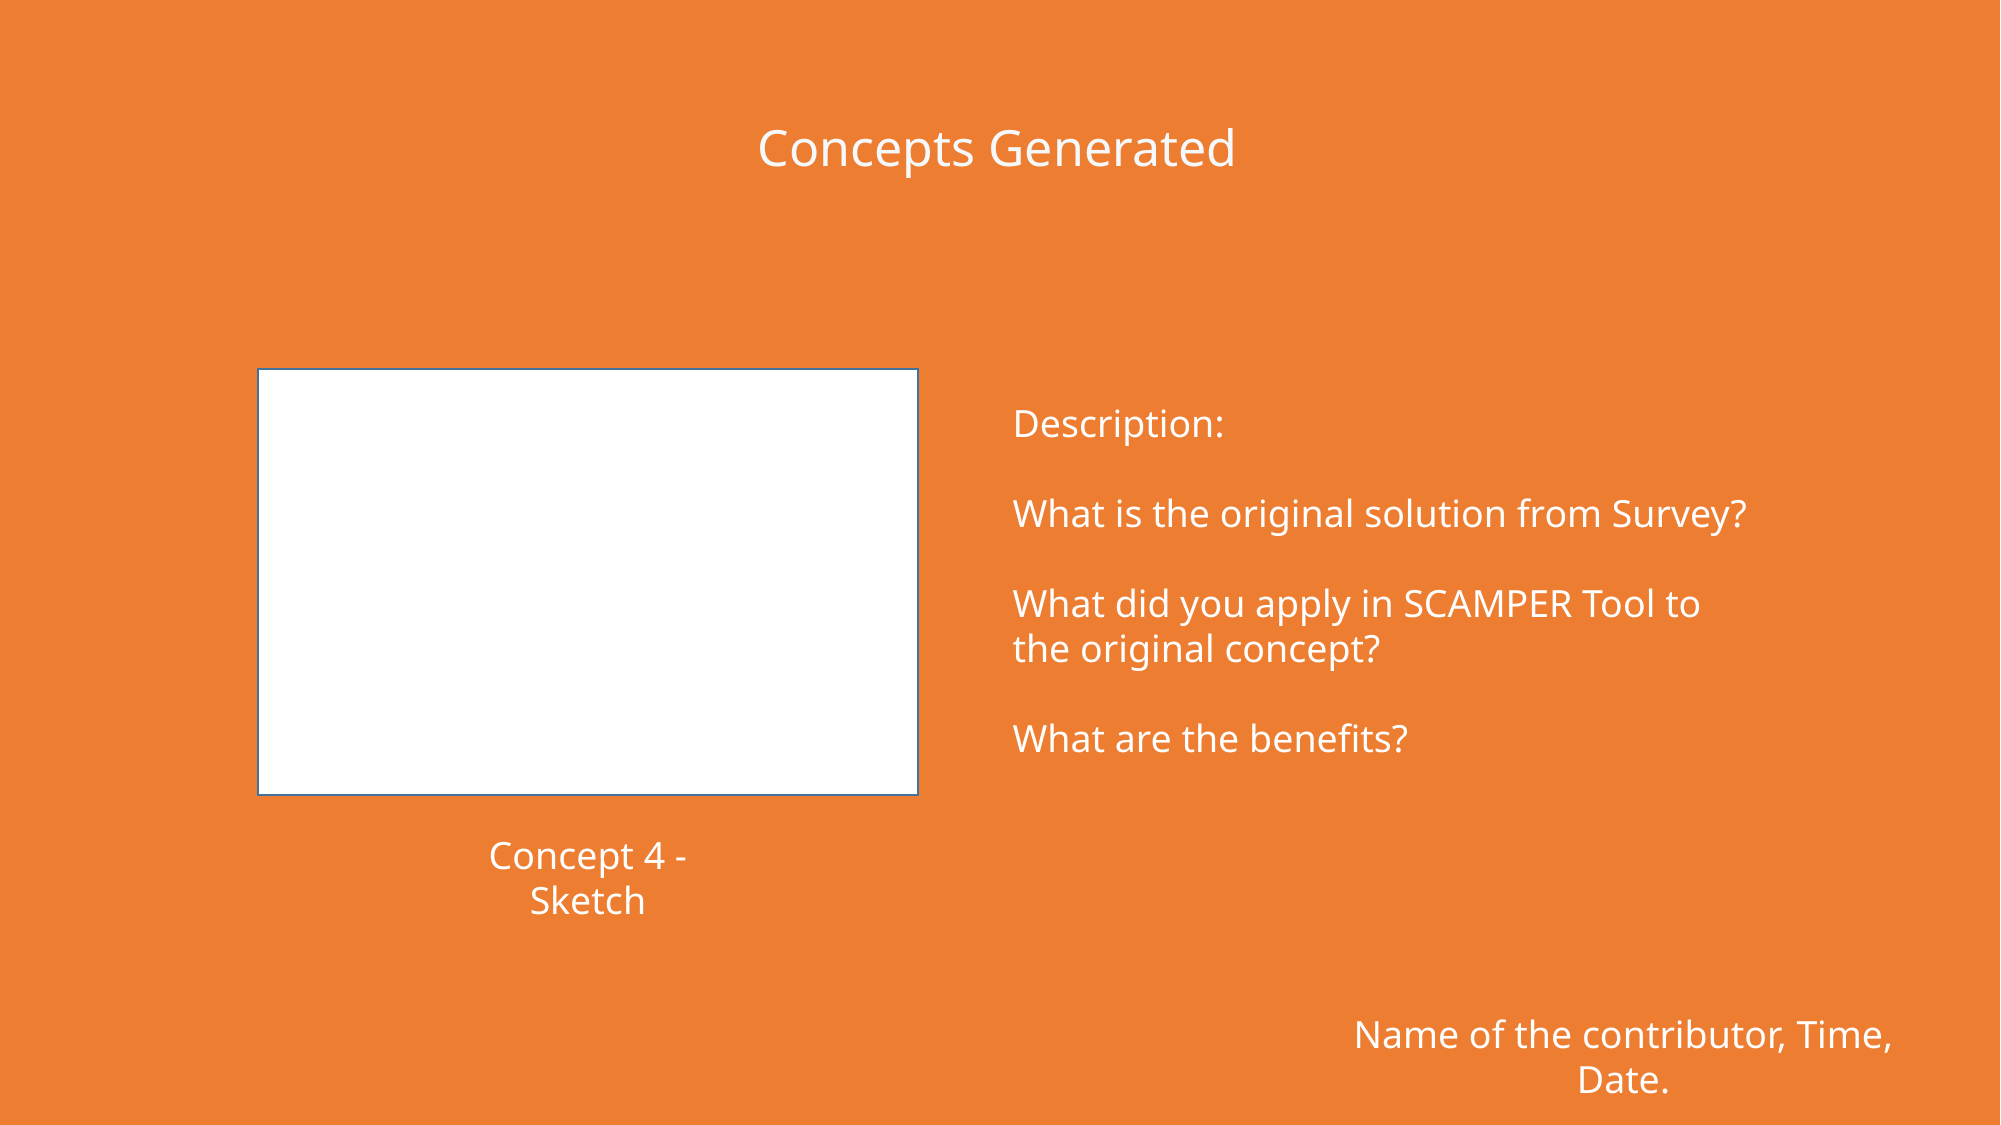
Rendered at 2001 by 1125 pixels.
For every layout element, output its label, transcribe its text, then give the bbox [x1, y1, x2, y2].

text_box [257, 368, 919, 796]
text_box Concept 4 - Sketch [416, 824, 760, 930]
text_box Name of the contributor, Time, Date. [1323, 1003, 1924, 1109]
text_box Description: What is the original solution from Survey? What did you apply in SCAMPER Tool to the original concept? What are the benefits? [997, 392, 1770, 768]
text_box Concepts Generated [743, 108, 1253, 184]
